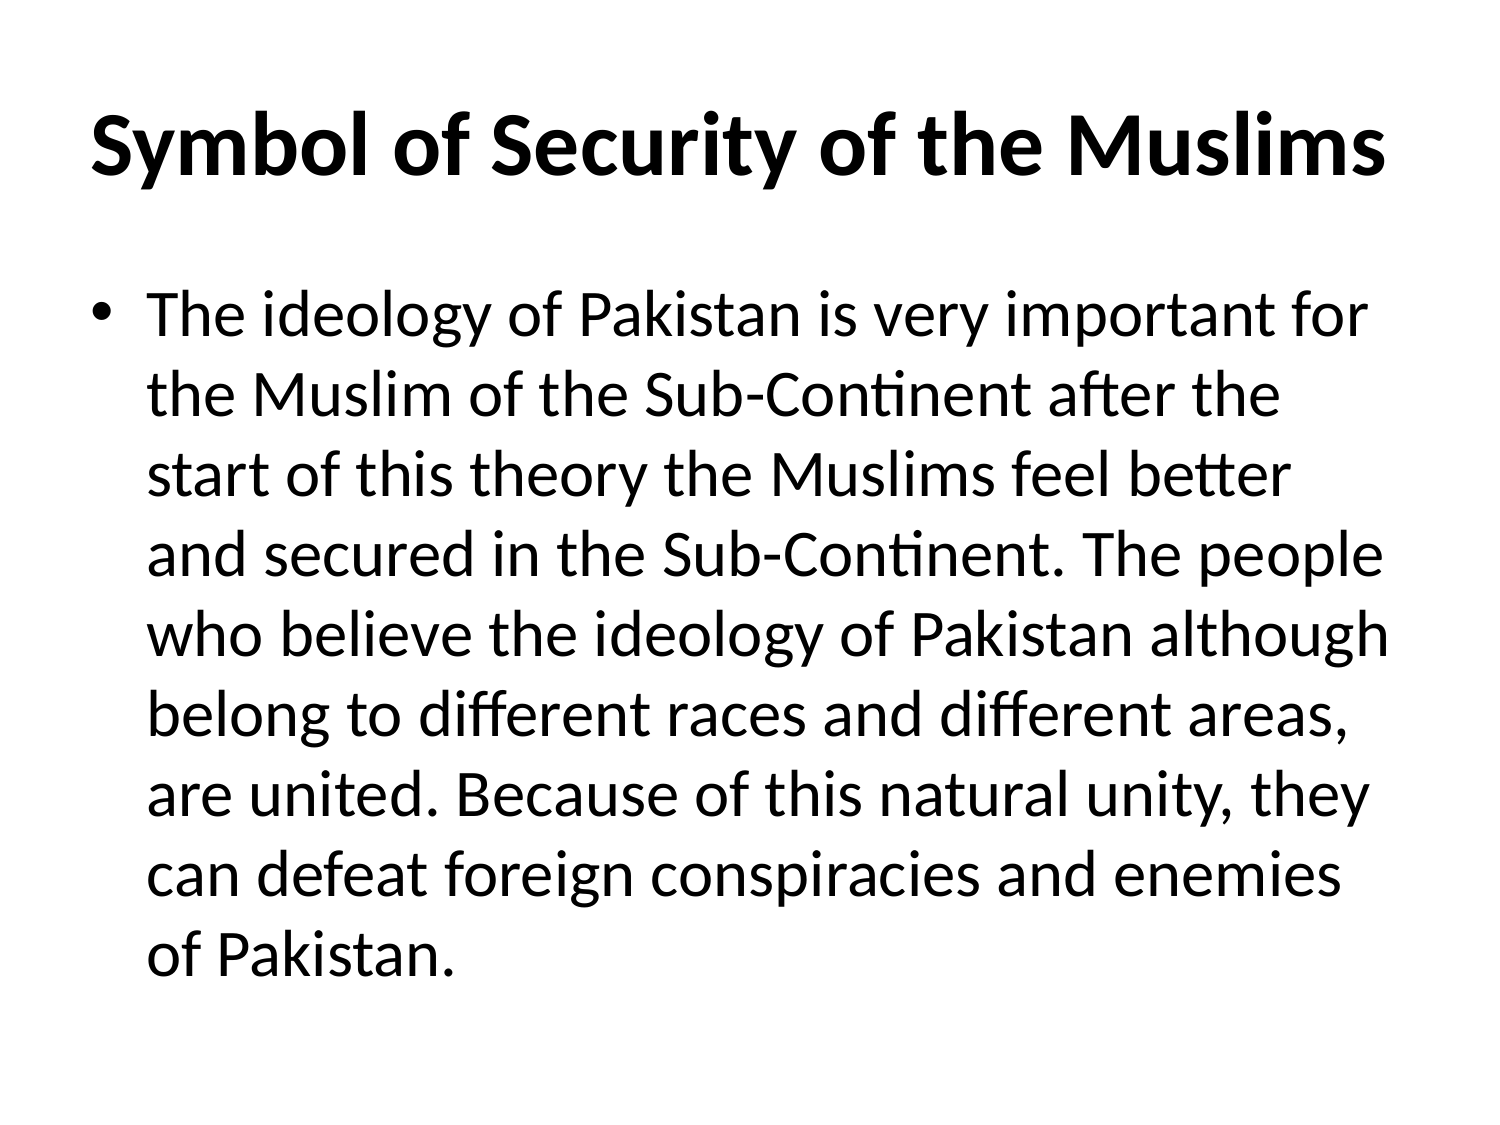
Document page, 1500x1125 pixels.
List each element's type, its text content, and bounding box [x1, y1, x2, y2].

title Symbol of Security of the Muslims [75, 45, 1425, 233]
list The ideology of Pakistan is very important for the Muslim of the Sub-Continent after the start of this theory the Muslims feel better and secured in the Sub-Continent. The people who believe the ideology of Pakistan although belong to different races and different areas, are united. Because of this natural unity, they can defeat foreign conspiracies and enemies of Pakistan. [75, 262, 1425, 1005]
